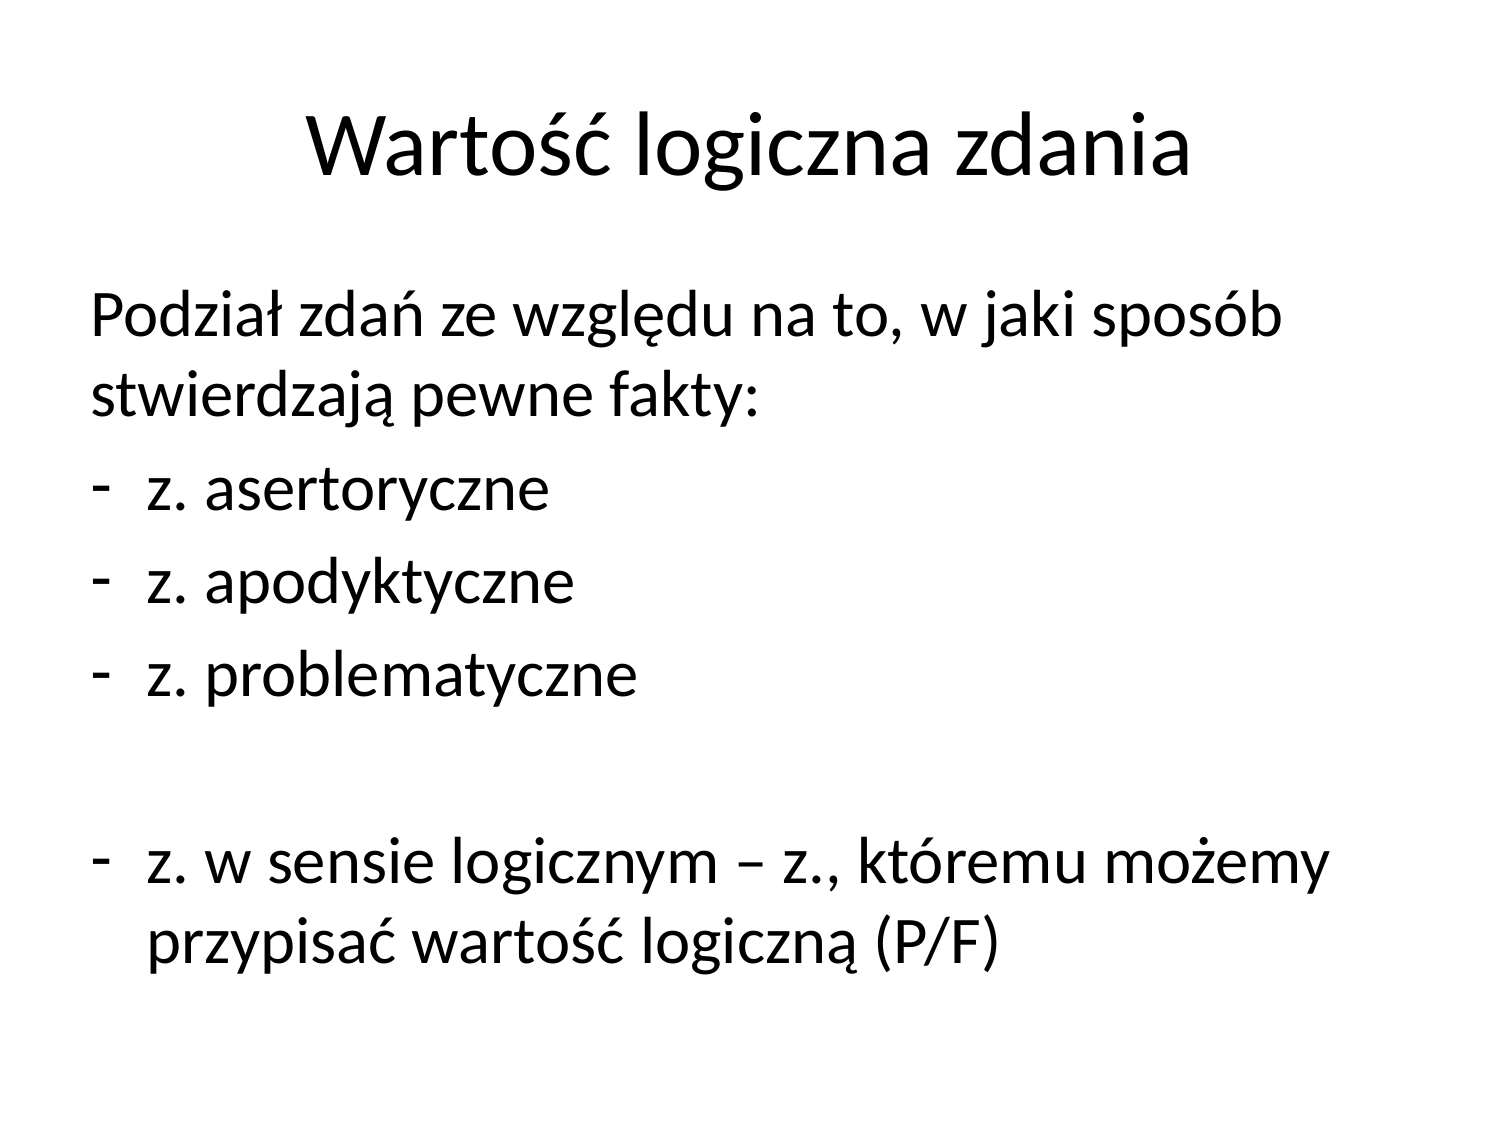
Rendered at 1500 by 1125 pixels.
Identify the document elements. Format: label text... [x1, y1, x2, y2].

list Podział zdań ze względu na to, w jaki sposób stwierdzają pewne fakty: z. asertoryczne z. apodyktyczne z. problematyczne z. w sensie logicznym – z., któremu możemy przypisać wartość logiczną (P/F) [75, 262, 1425, 1005]
title Wartość logiczna zdania [75, 45, 1425, 233]
